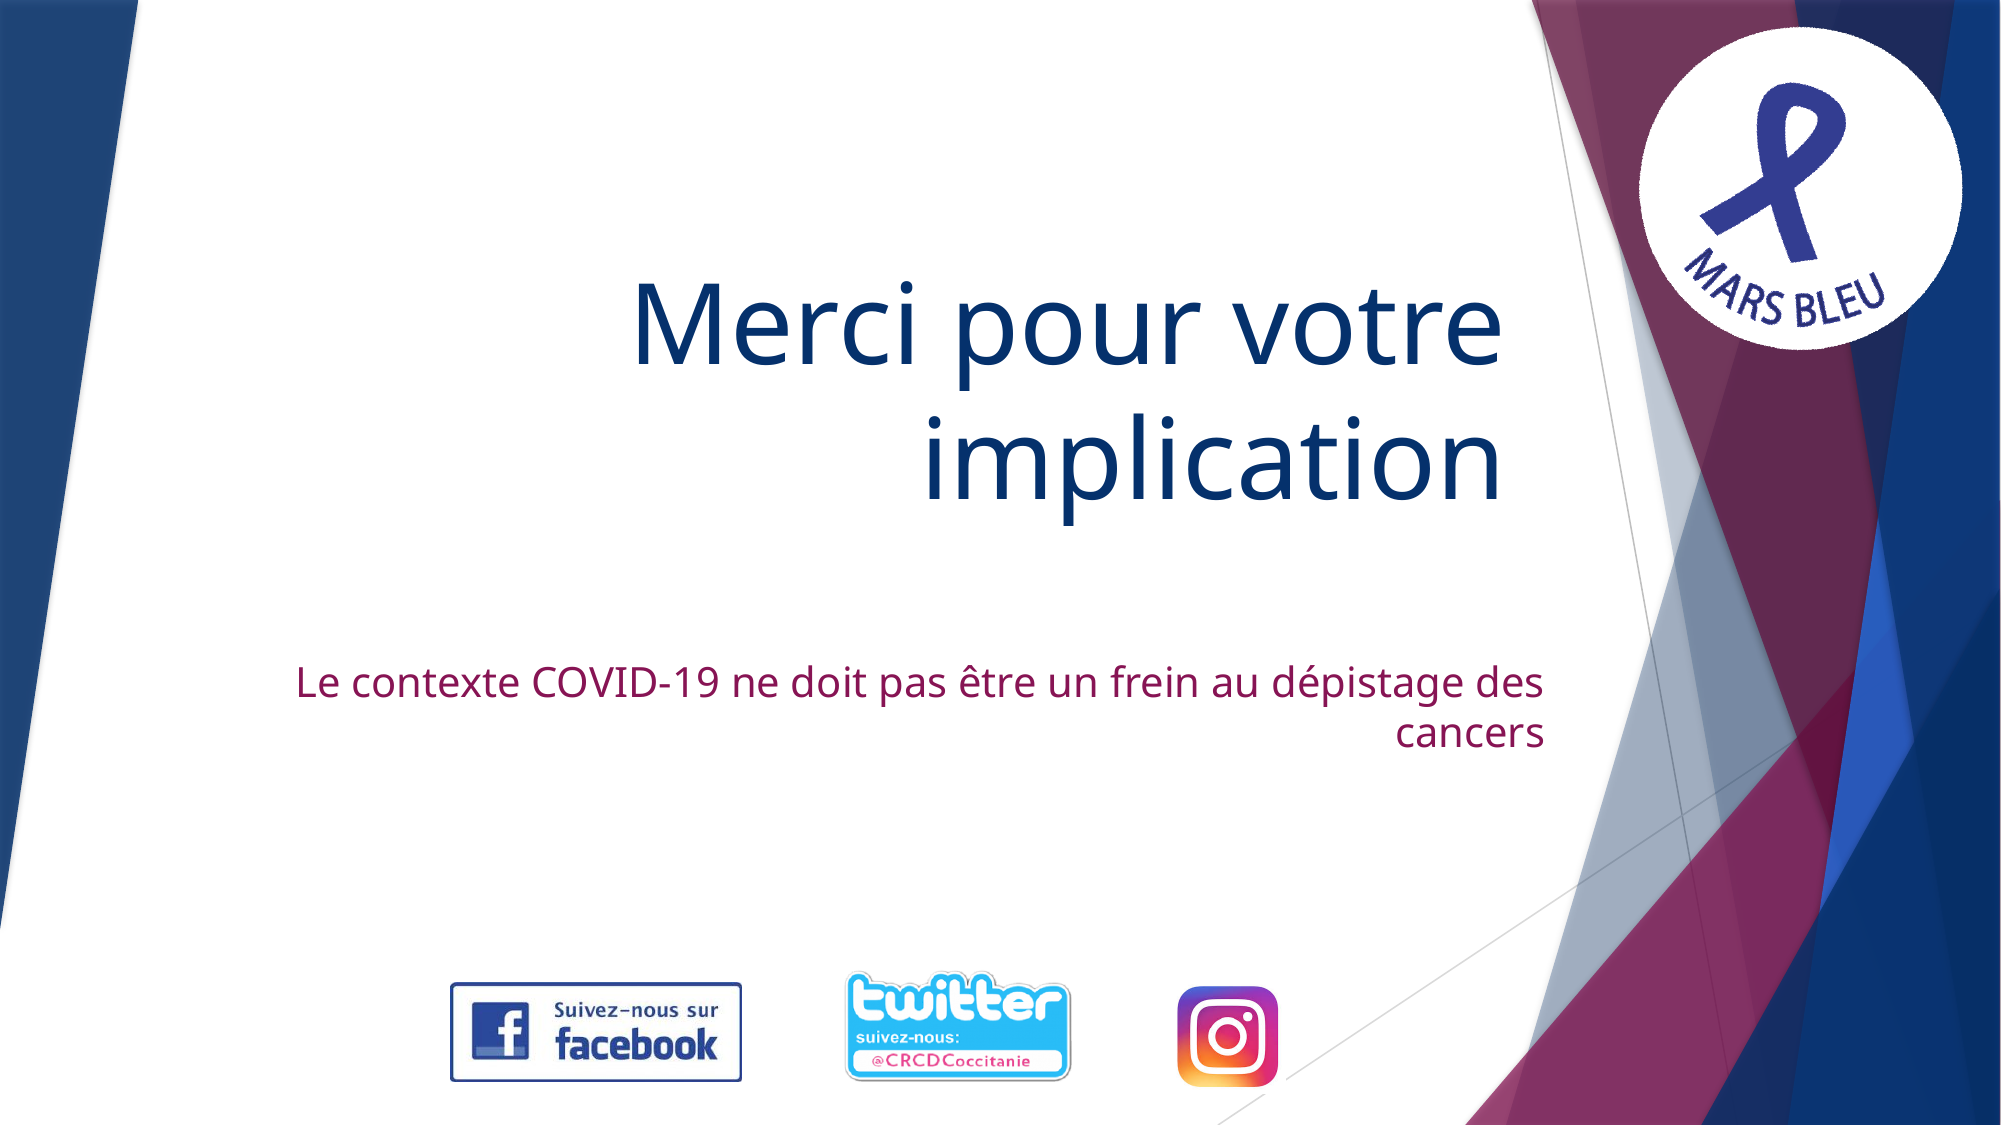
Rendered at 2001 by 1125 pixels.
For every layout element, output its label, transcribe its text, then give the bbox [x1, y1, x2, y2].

picture [842, 967, 1072, 1082]
title Merci pour votre implication [247, 394, 1522, 647]
picture [1583, 0, 2000, 405]
picture [450, 981, 742, 1082]
picture [1172, 980, 1287, 1095]
subtitle Le contexte COVID-19 ne doit pas être un frein au dépistage des cancers [208, 647, 1561, 828]
